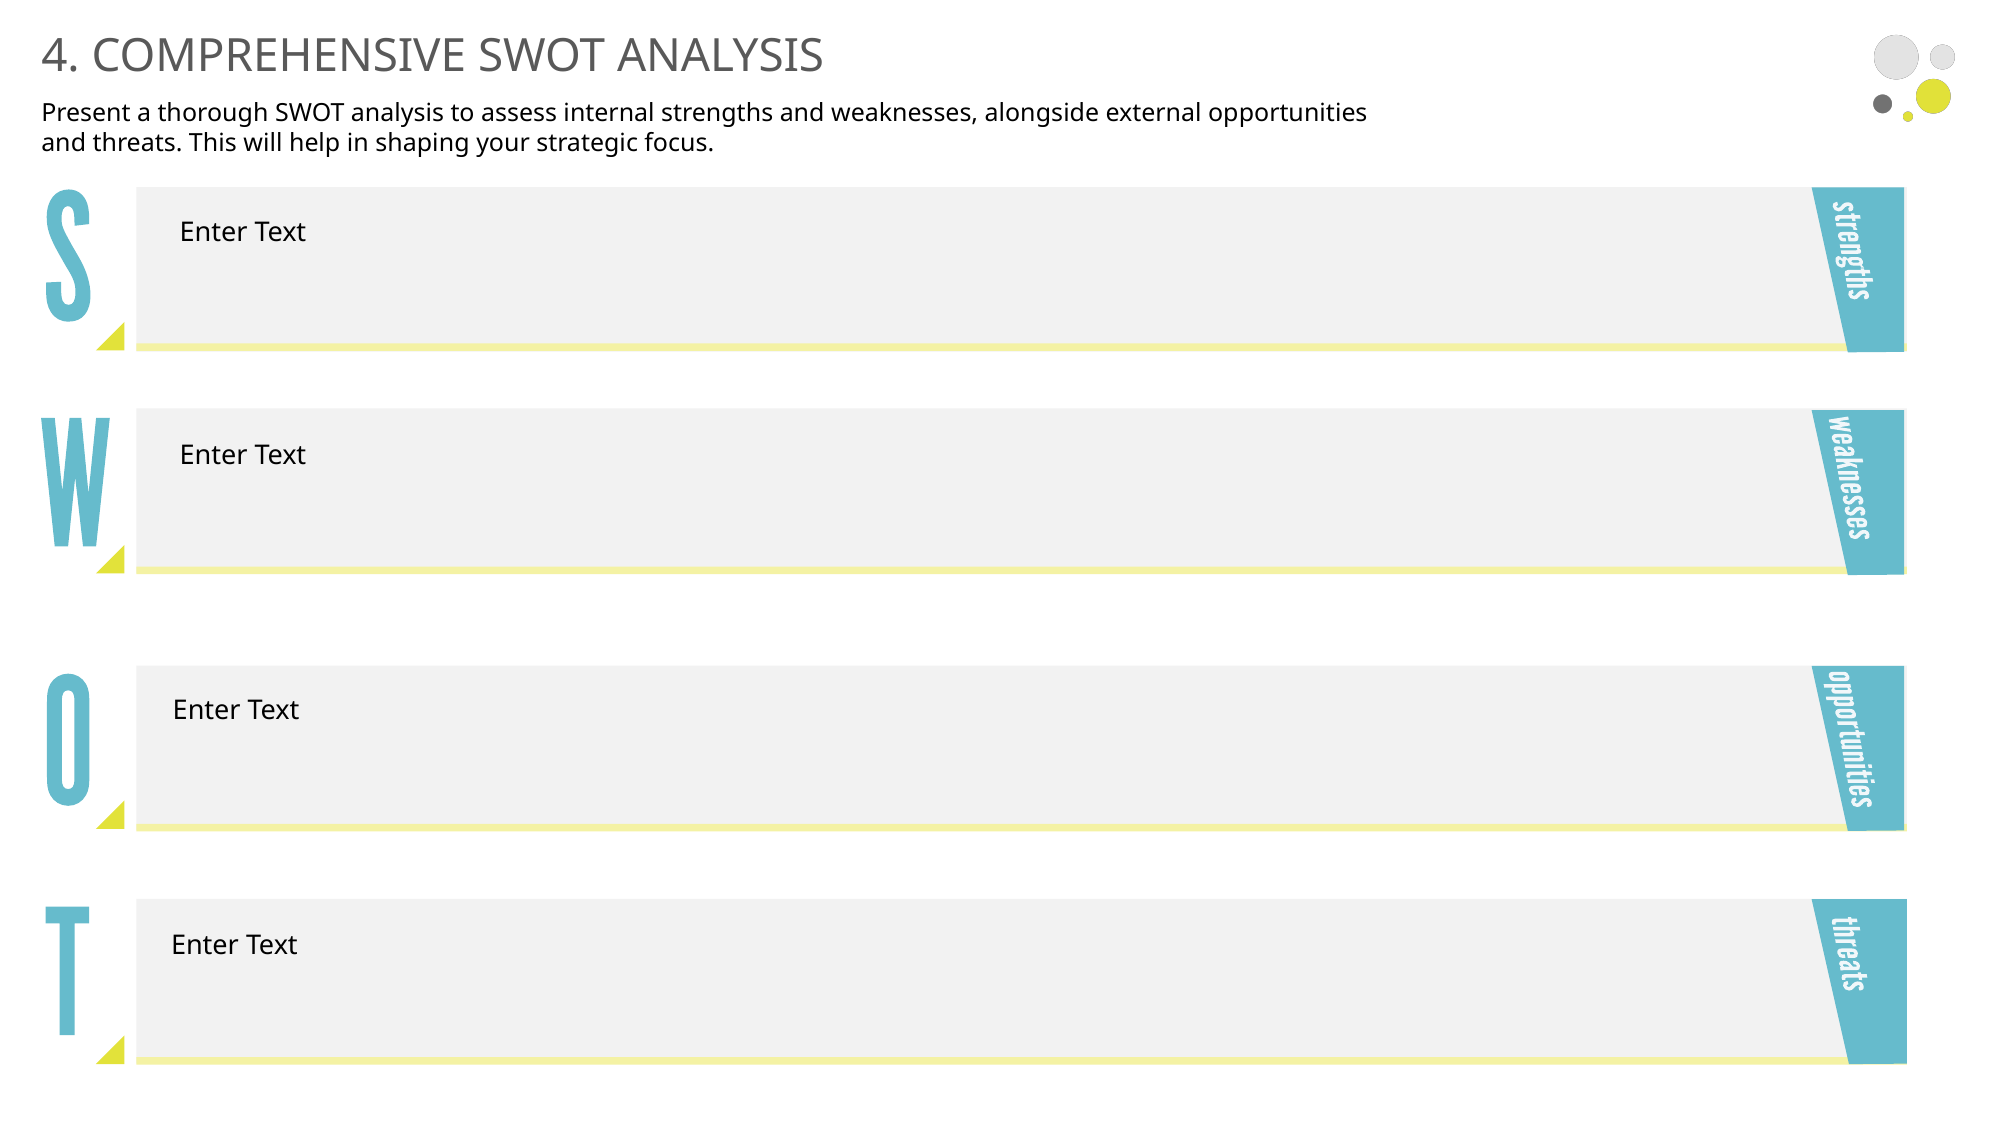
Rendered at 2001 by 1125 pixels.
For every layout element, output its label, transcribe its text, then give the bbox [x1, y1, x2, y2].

text_box [136, 665, 1845, 823]
text_box [136, 187, 1845, 343]
text_box [93, 1032, 126, 1066]
text_box 4. COMPREHENSIVE SWOT ANALYSIS [26, 18, 976, 88]
text_box [1811, 187, 1905, 353]
text_box Enter Text [164, 193, 1509, 343]
text_box [136, 898, 1907, 1057]
text_box [93, 797, 126, 830]
text_box [136, 1057, 1848, 1065]
picture [1835, 0, 1993, 158]
text_box Enter Text [155, 907, 1509, 1057]
text_box [41, 417, 110, 547]
text_box [1811, 665, 1905, 831]
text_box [1823, 671, 1875, 808]
text_box [93, 542, 126, 575]
text_box [136, 343, 1847, 351]
text_box [1811, 410, 1905, 576]
text_box [46, 189, 91, 322]
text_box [1832, 201, 1874, 300]
text_box [1811, 899, 1907, 1065]
text_box Enter Text [157, 672, 1508, 823]
text_box [45, 906, 90, 1036]
text_box [93, 319, 126, 352]
text_box [136, 823, 1907, 832]
text_box Enter Text [164, 416, 1509, 566]
text_box [46, 673, 90, 806]
text_box [136, 566, 1847, 575]
text_box Present a thorough SWOT analysis to assess internal strengths and weaknesses, alongside external opportunities and threats. This will help in shaping your strategic focus. [26, 88, 1410, 164]
text_box [136, 408, 1907, 566]
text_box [1831, 916, 1868, 991]
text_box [1828, 416, 1870, 540]
